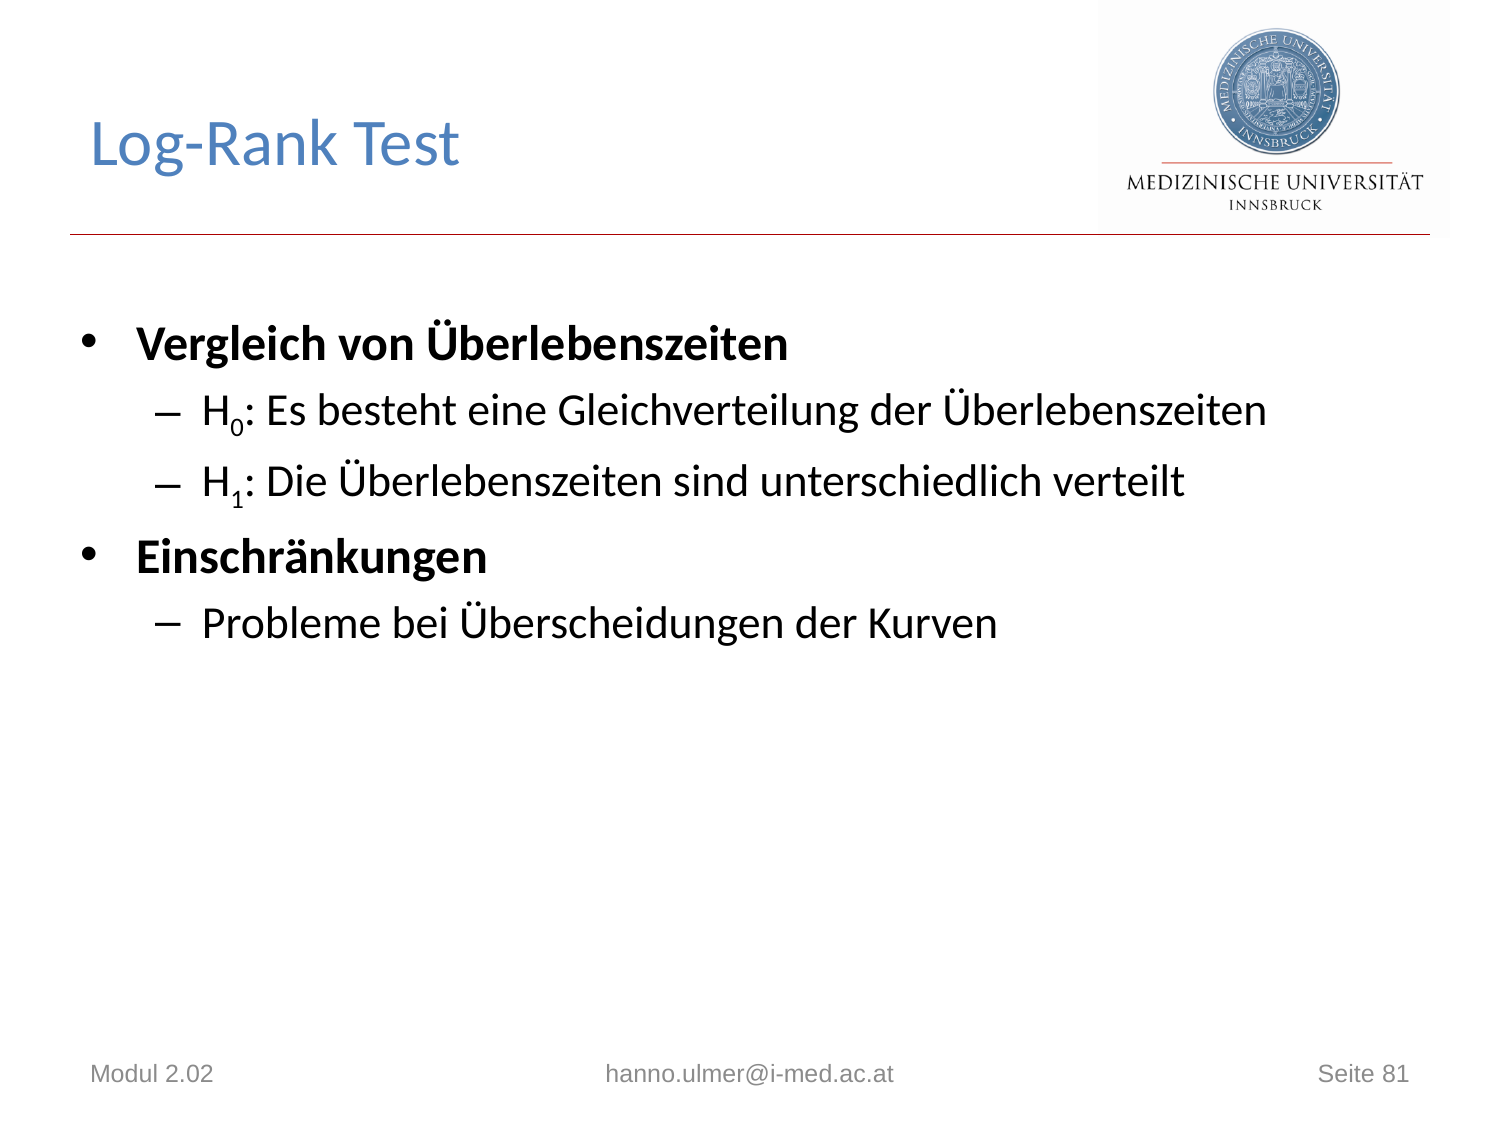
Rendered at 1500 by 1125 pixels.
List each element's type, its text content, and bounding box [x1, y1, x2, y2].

slide_number Seite 81 [1074, 1042, 1425, 1103]
list Vergleich von Überlebenszeiten H0: Es besteht eine Gleichverteilung der Überlebenszeiten H1: Die Überlebenszeiten sind unterschiedlich verteilt Einschränkungen Probleme bei Überscheidungen der Kurven [64, 302, 1415, 1046]
picture [1098, 0, 1450, 238]
footer hanno.ulmer@i-med.ac.at [512, 1042, 988, 1103]
slide_number Modul 2.02 [75, 1042, 425, 1103]
title Log-Rank Test [75, 45, 1090, 233]
